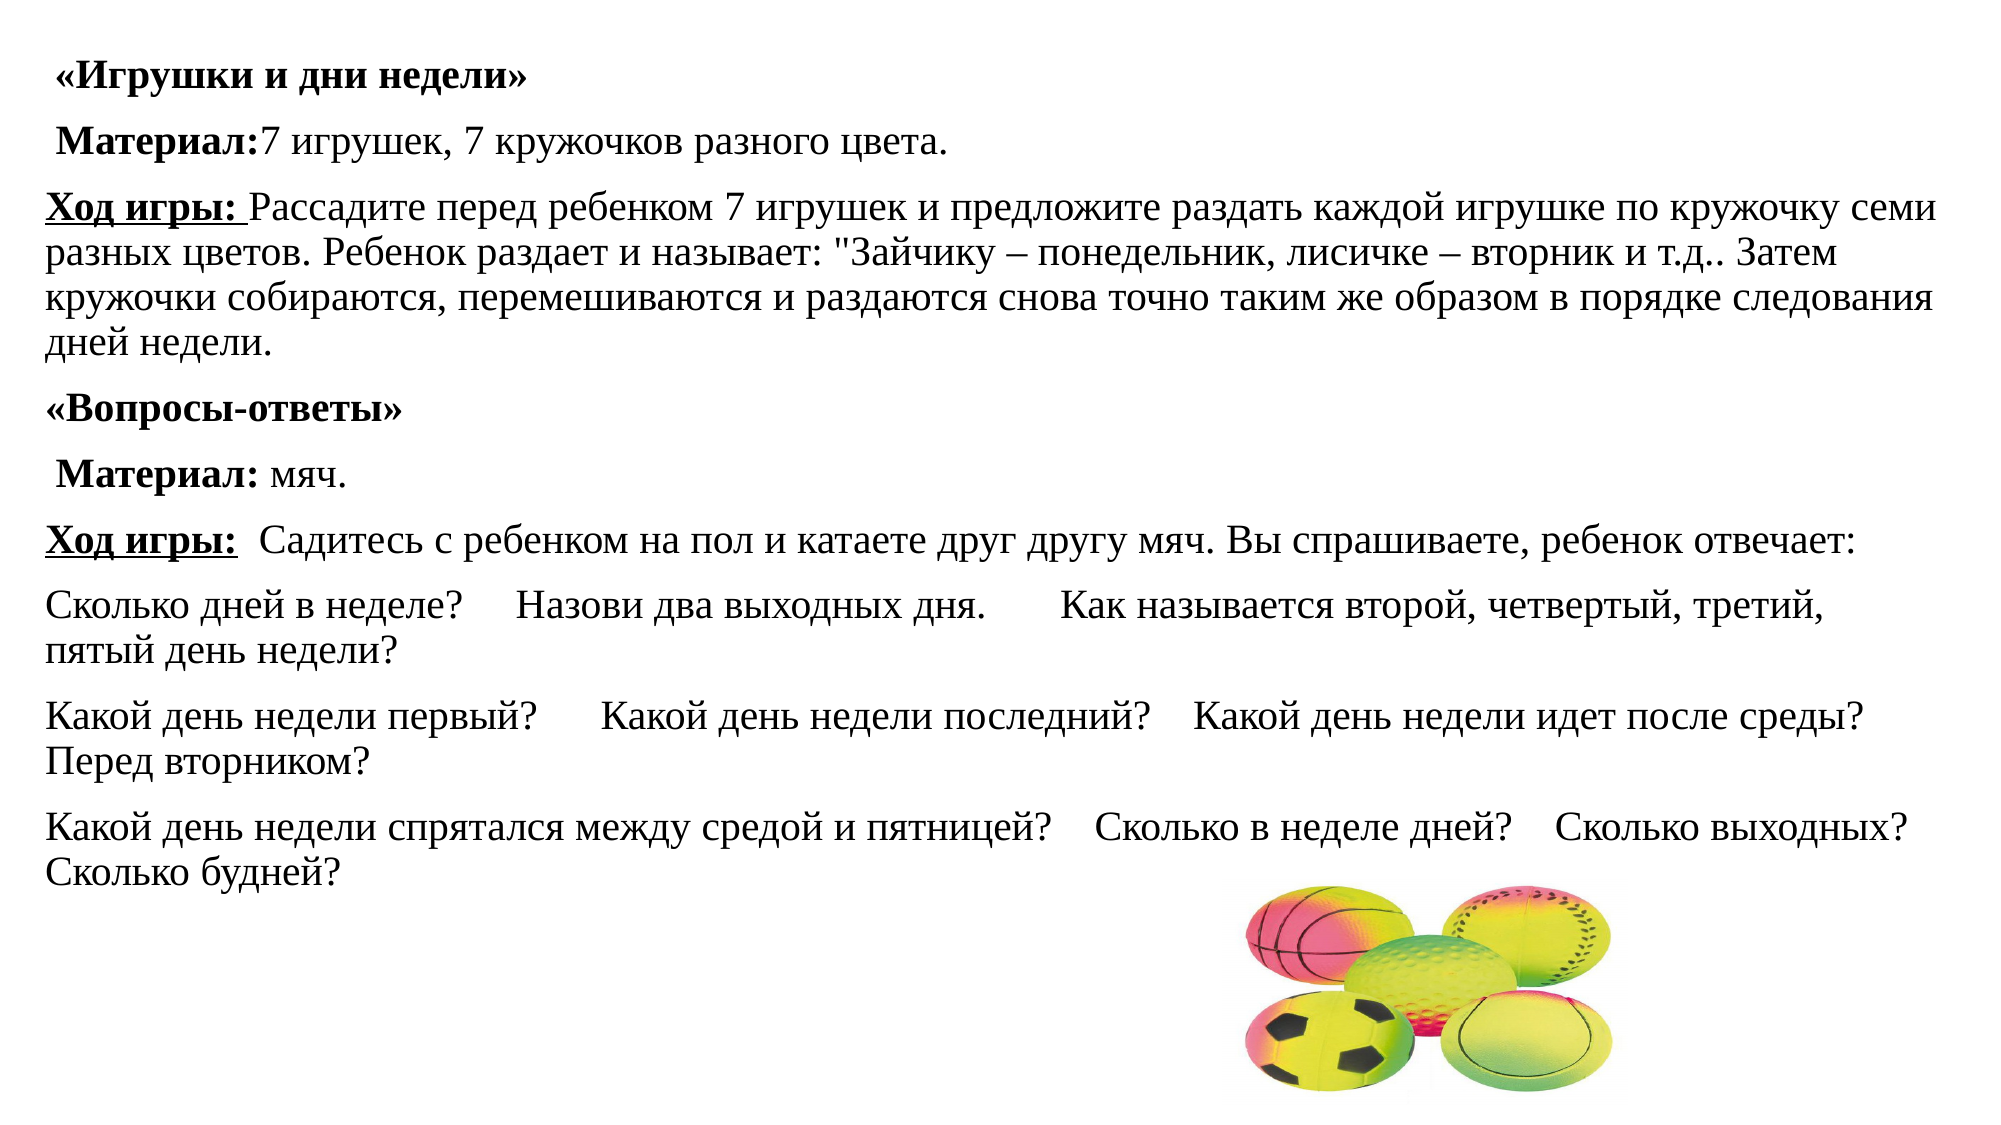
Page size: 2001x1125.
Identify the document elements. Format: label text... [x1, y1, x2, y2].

list «Игрушки и дни недели» Материал:7 игрушек, 7 кружочков разного цвета. Ход игры: Рассадите перед ребенком 7 игрушек и предложите раздать каждой игрушке по кружочку семи разных цветов. Ребенок раздает и называет: "Зайчику – понедельник, лисичке – вторник и т.д.. Затем кружочки собираются, перемешиваются и раздаются снова точно таким же образом в порядке следования дней недели. «Вопросы-ответы» Материал: мяч. Ход игры: Садитесь с ребенком на пол и катаете друг другу мяч. Вы спрашиваете, ребенок отвечает: Сколько дней в неделе? Назови два выходных дня. Как называется второй, четвертый, третий, пятый день недели? Какой день недели первый? Какой день недели последний? Какой день недели идет после среды? Перед вторником? Какой день недели спрятался между средой и пятницей? Сколько в неделе дней? Сколько выходных? Сколько будней? [30, 45, 1957, 1125]
picture [1222, 877, 1628, 1105]
